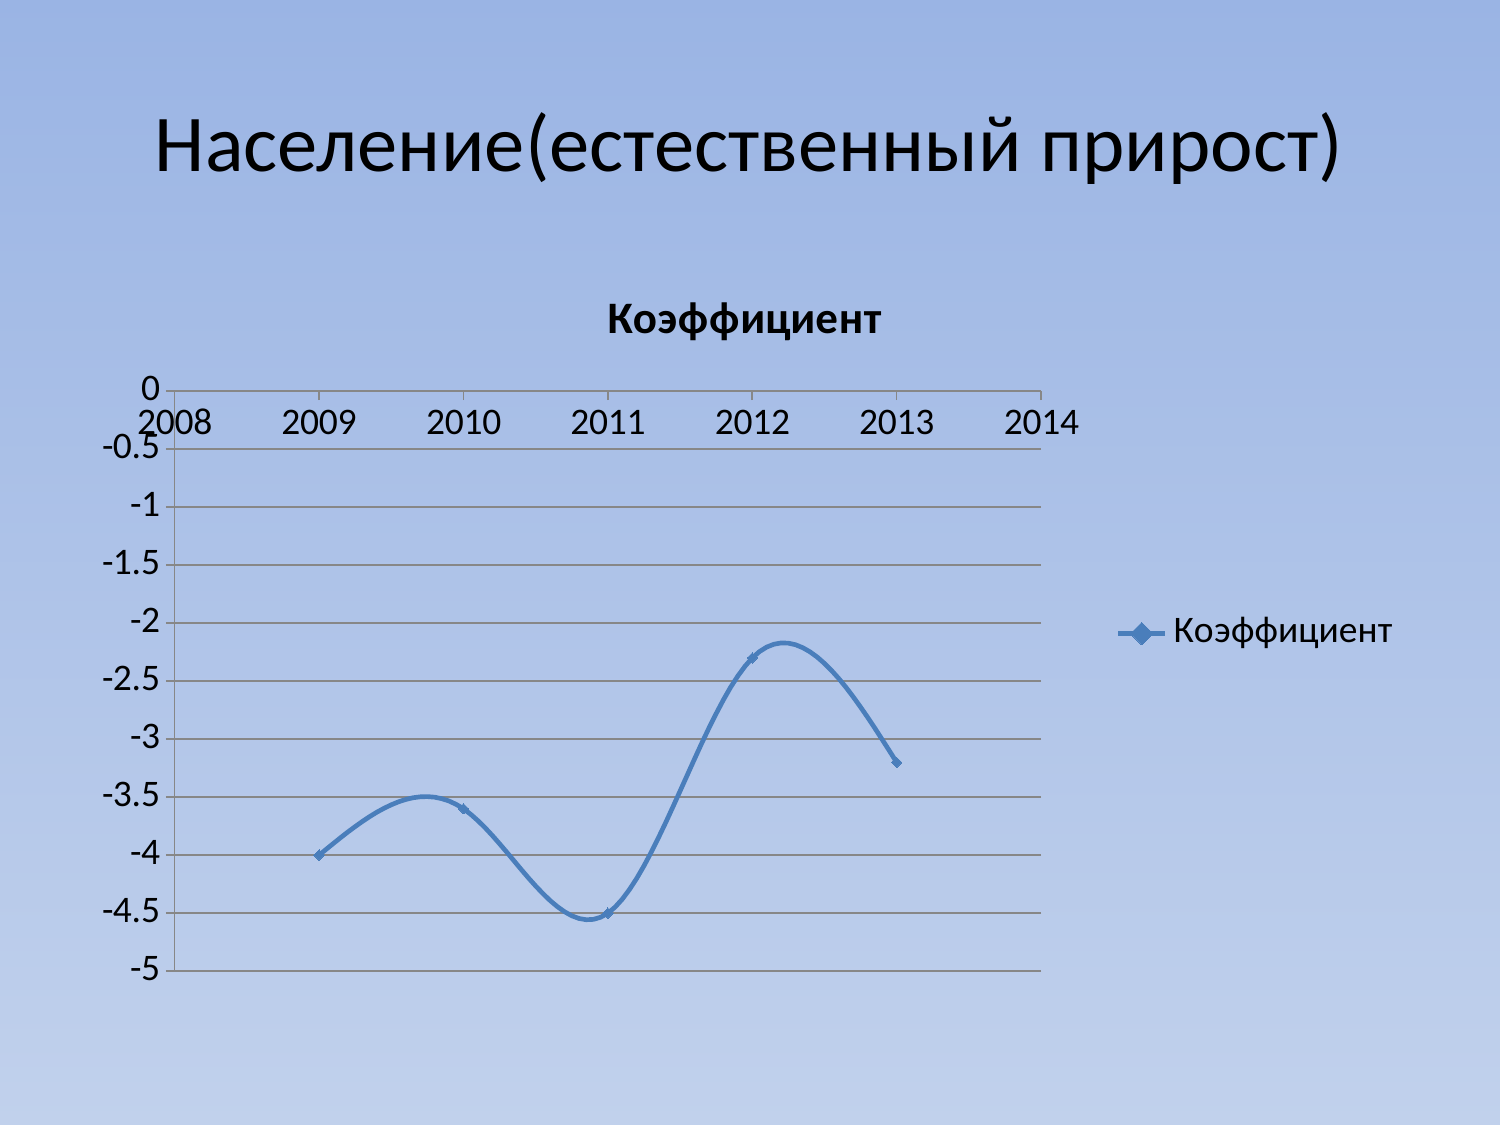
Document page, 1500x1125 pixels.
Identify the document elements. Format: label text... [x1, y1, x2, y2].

chart [74, 262, 1426, 1006]
title Население(естественный прирост) [75, 45, 1425, 233]
